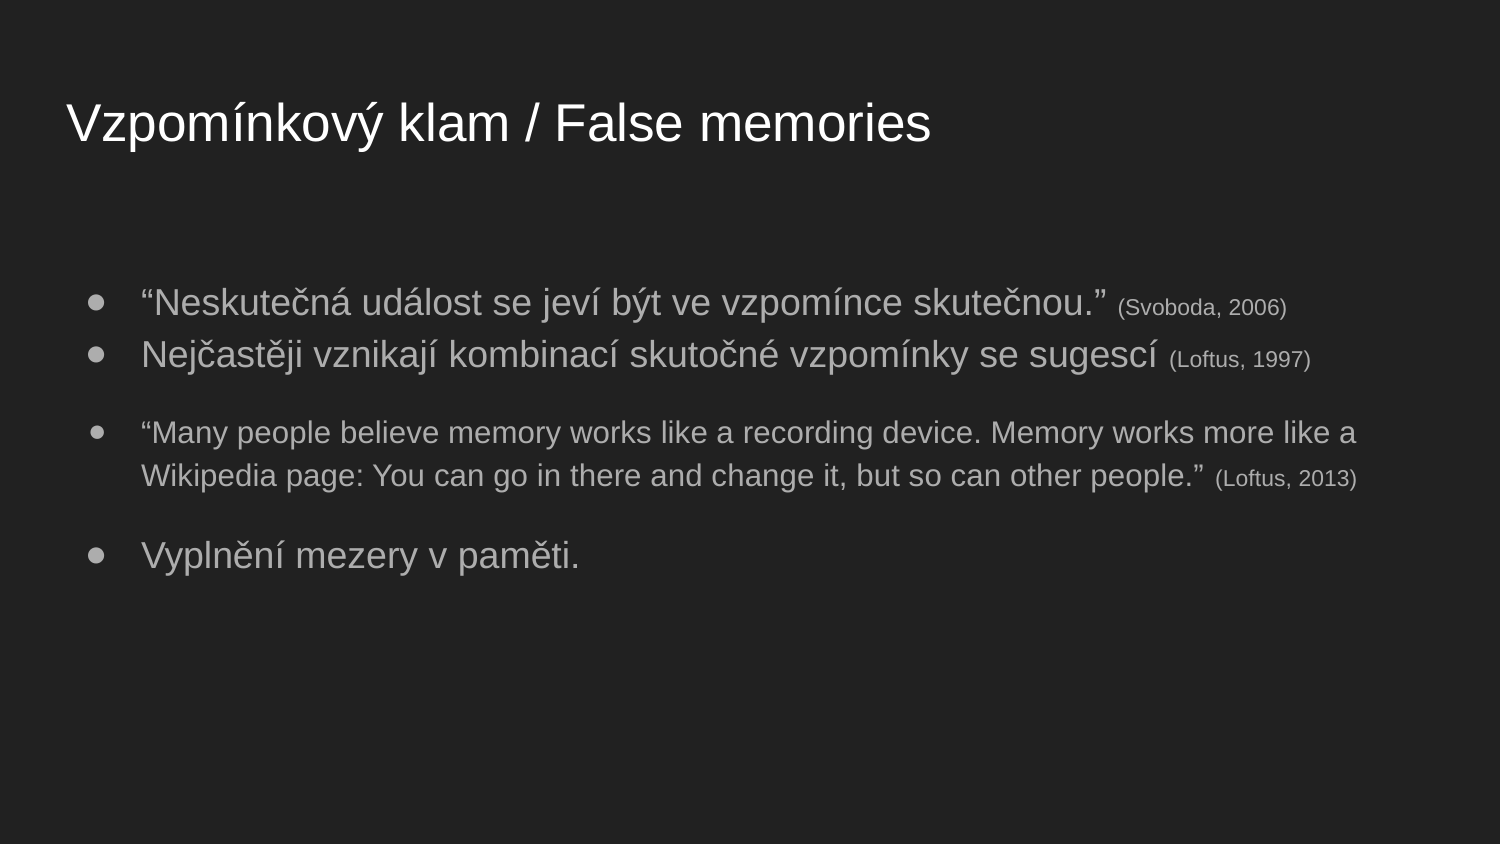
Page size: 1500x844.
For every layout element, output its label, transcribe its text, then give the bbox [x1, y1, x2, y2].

title Vzpomínkový klam / False memories [51, 72, 1449, 167]
list “Neskutečná událost se jeví být ve vzpomínce skutečnou.” (Svoboda, 2006) Nejčastěji vznikají kombinací skutočné vzpomínky se sugescí (Loftus, 1997) “Many people believe memory works like a recording device. Memory works more like a Wikipedia page: You can go in there and change it, but so can other people.” (Loftus, 2013) Vyplnění mezery v paměti. [51, 256, 1449, 750]
